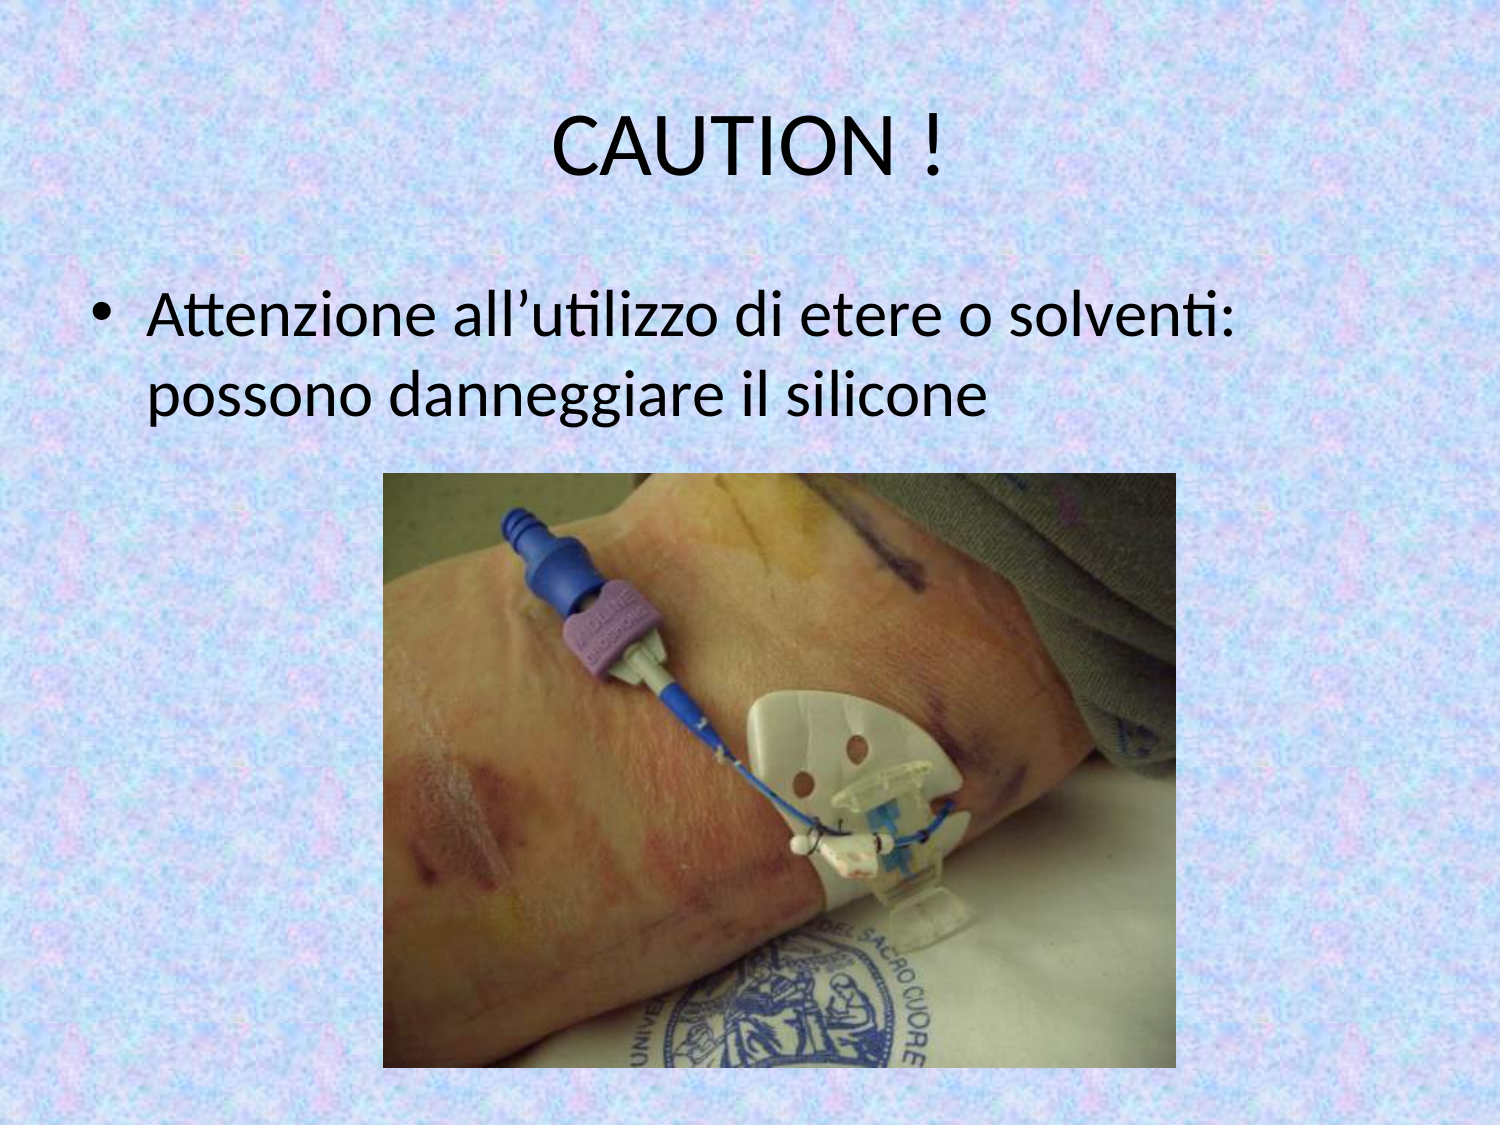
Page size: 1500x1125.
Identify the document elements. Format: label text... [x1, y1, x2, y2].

title CAUTION ! [75, 45, 1425, 233]
list Attenzione all’utilizzo di etere o solventi: possono danneggiare il silicone [75, 262, 1425, 1005]
picture [0, 0, 1500, 1125]
